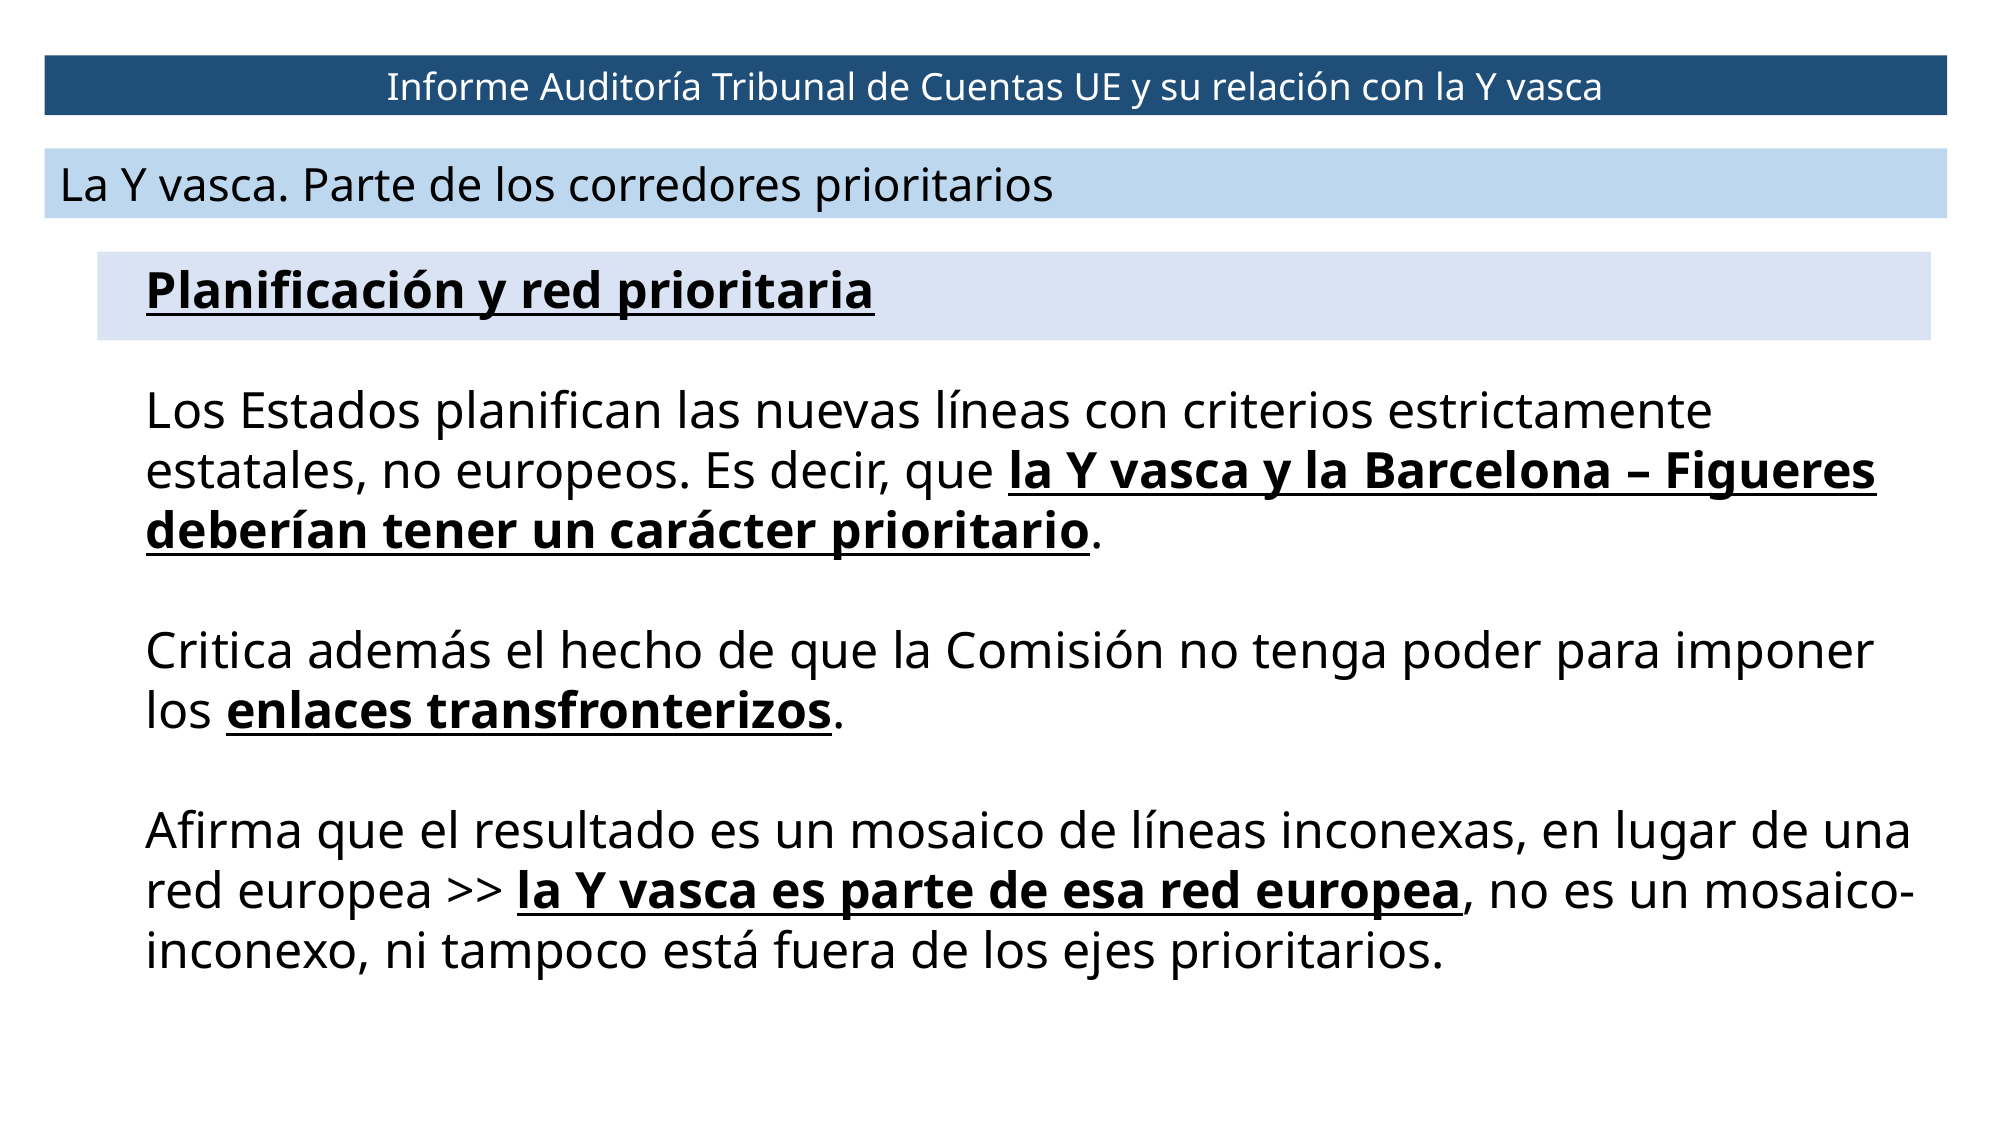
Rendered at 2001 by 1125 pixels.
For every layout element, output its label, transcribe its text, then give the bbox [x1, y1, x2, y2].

text_box Informe Auditoría Tribunal de Cuentas UE y su relación con la Y vasca [44, 55, 1948, 116]
text_box [96, 250, 1932, 341]
text_box Planificación y red prioritaria Los Estados planifican las nuevas líneas con criterios estrictamente estatales, no europeos. Es decir, que la Y vasca y la Barcelona – Figueres deberían tener un carácter prioritario. Critica además el hecho de que la Comisión no tenga poder para imponer los enlaces transfronterizos. Afirma que el resultado es un mosaico de líneas inconexas, en lugar de una red europea >> la Y vasca es parte de esa red europea, no es un mosaico-inconexo, ni tampoco está fuera de los ejes prioritarios. [131, 251, 1931, 987]
text_box La Y vasca. Parte de los corredores prioritarios [44, 148, 1948, 219]
